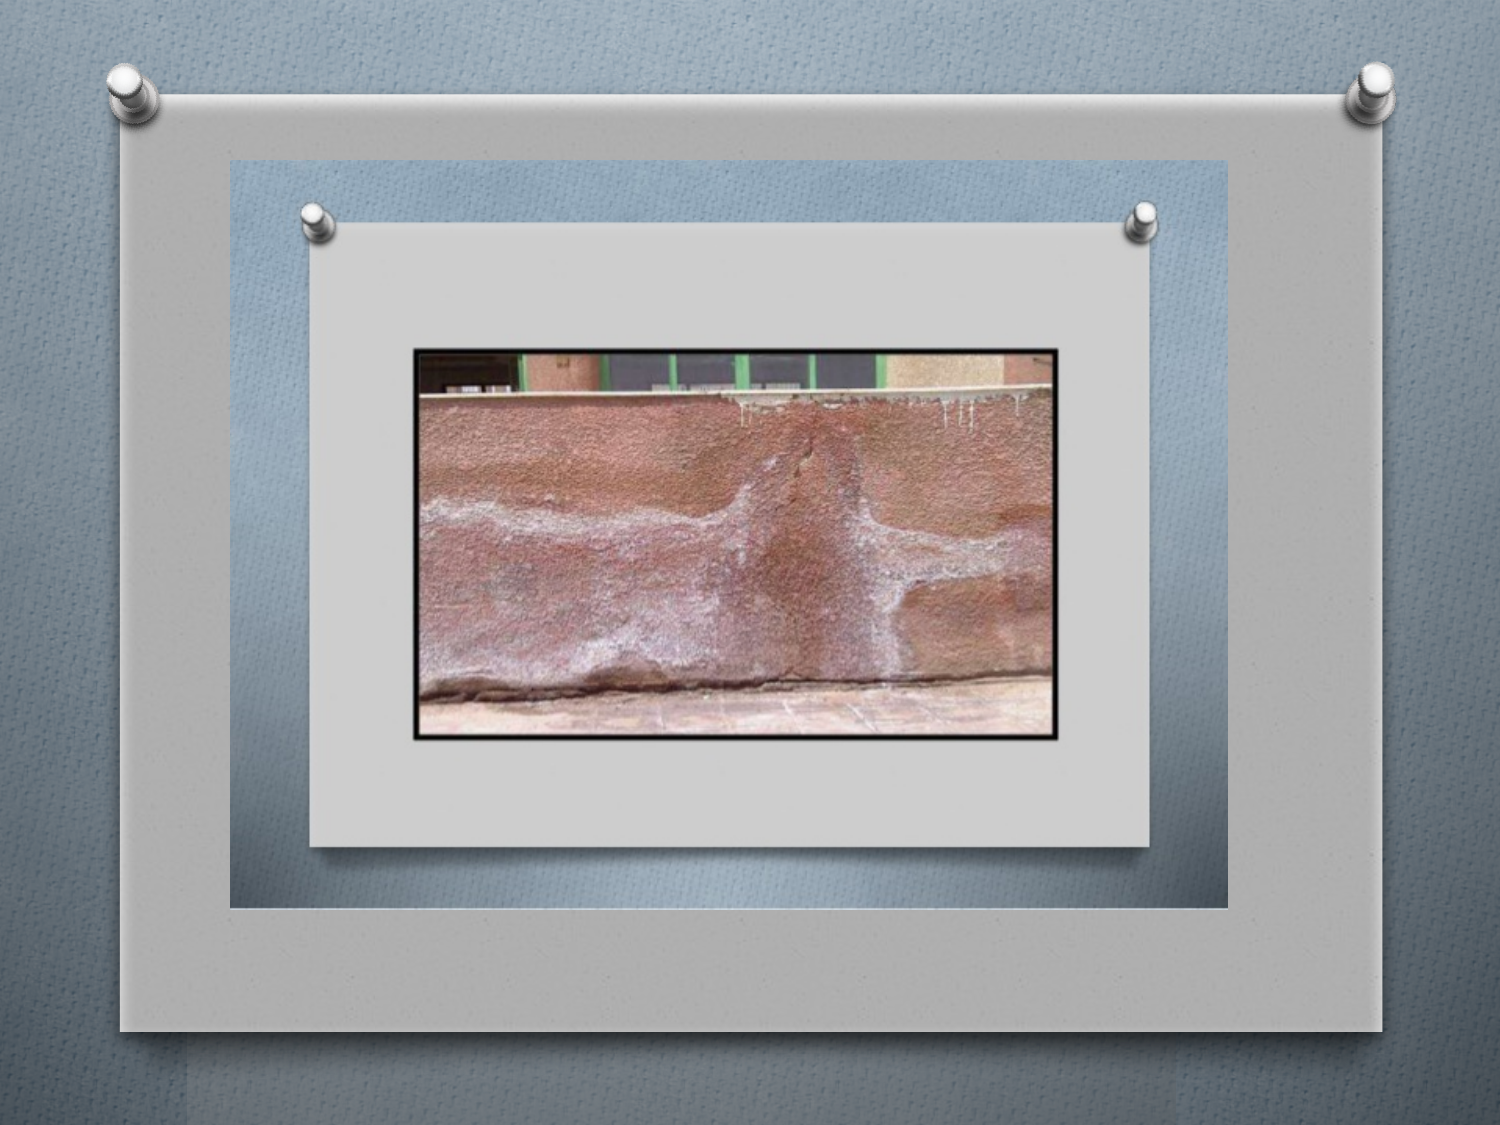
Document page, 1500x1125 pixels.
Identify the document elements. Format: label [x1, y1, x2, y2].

picture [1317, 35, 1439, 156]
picture [75, 29, 198, 153]
picture [229, 160, 1228, 910]
